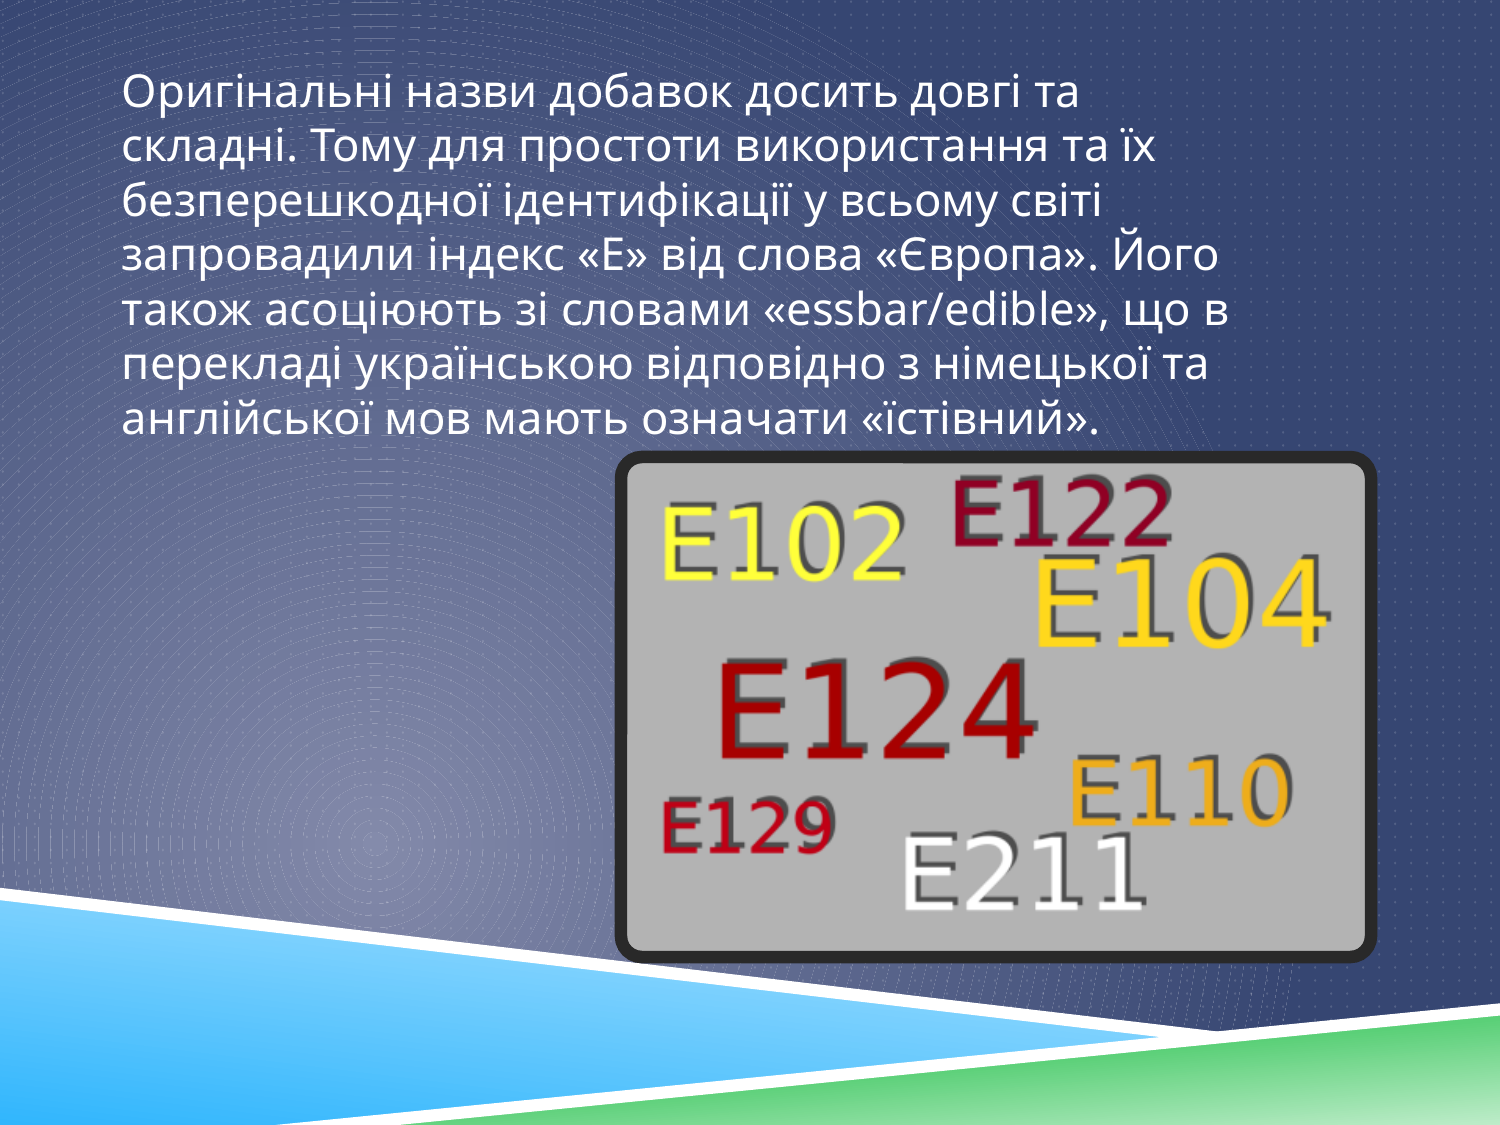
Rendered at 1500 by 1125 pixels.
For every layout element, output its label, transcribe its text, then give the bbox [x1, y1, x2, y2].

list Оригінальні назви добавок досить довгі та складні. Тому для простоти використання та їх безперешкодної ідентифікації у всьому світі запровадили індекс «Е» від слова «Європа». Його також асоціюють зі словами «essbar/еdible», що в перекладі українською відповідно з німецької та англійської мов мають означати «їстівний». [112, 54, 1254, 493]
picture [620, 456, 1372, 958]
